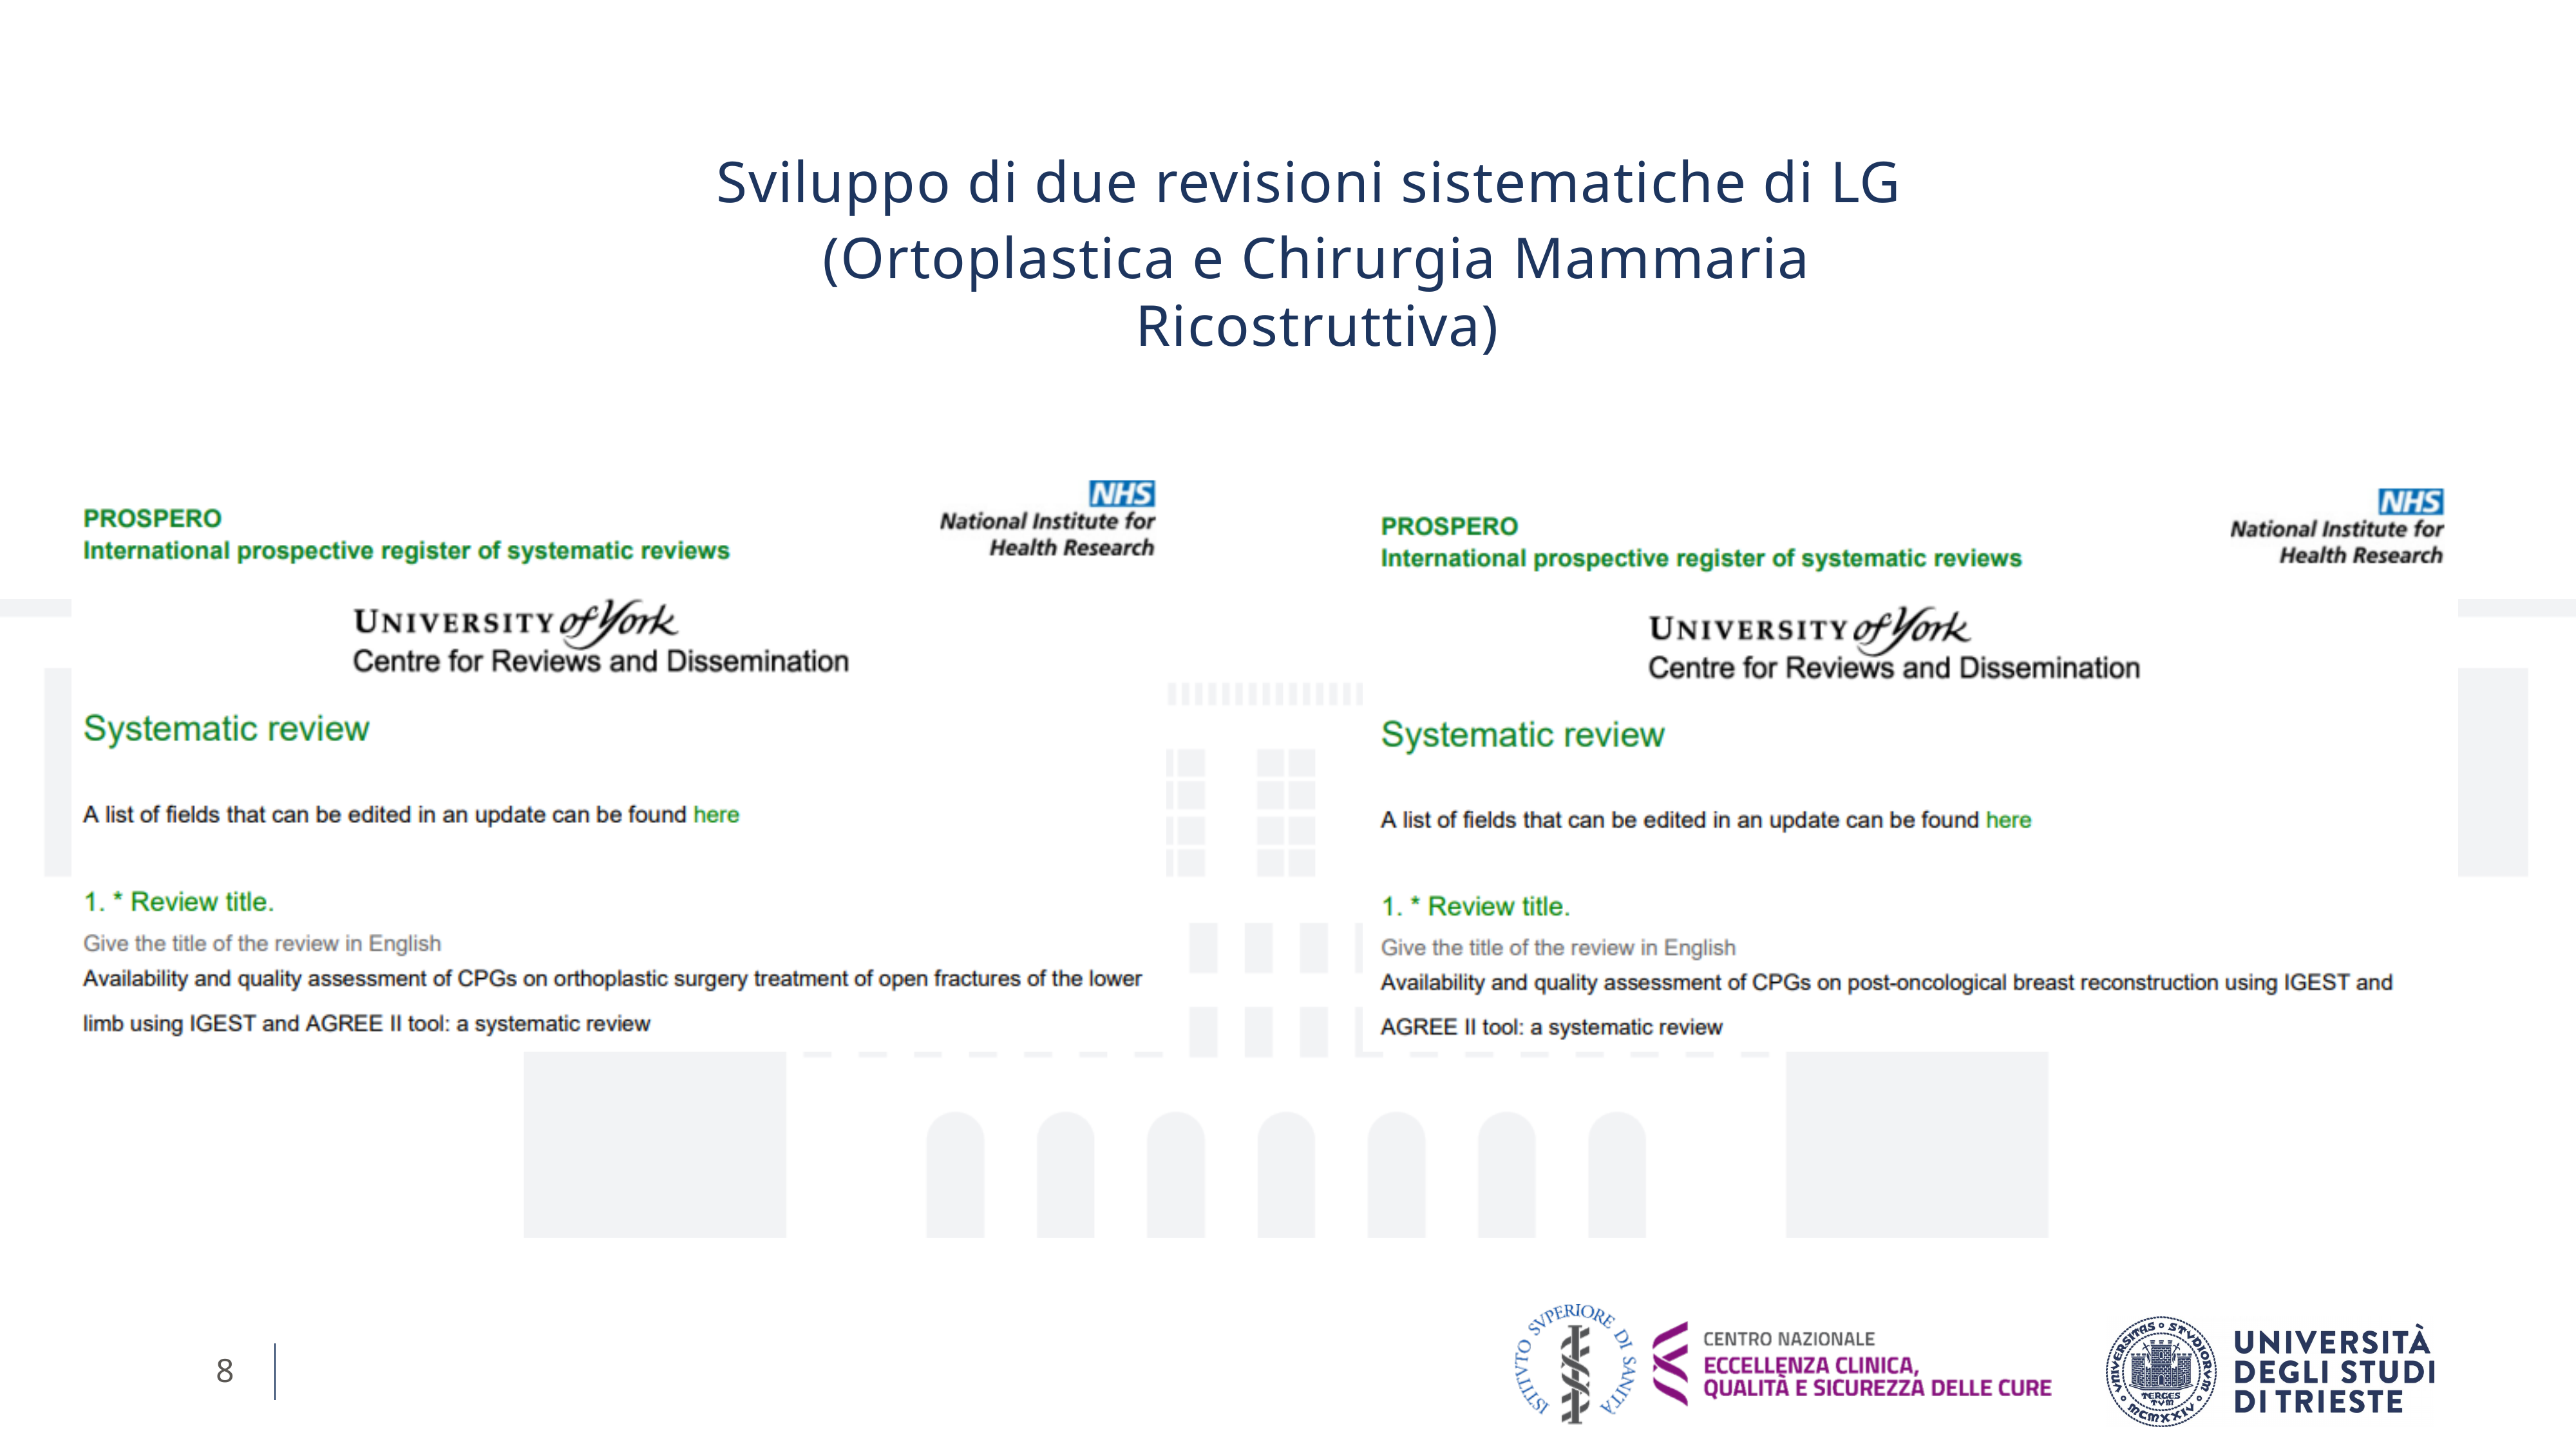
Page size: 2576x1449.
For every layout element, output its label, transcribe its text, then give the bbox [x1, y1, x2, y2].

text_box Sviluppo di due revisioni sistematiche di LG (Ortoplastica e Chirurgia Mammaria Ricostruttiva) [654, 141, 1982, 365]
picture [1363, 479, 2458, 1052]
picture [1515, 1304, 2052, 1425]
picture [71, 479, 1166, 1052]
text_box 8 [131, 1345, 319, 1400]
picture [2106, 1316, 2434, 1427]
